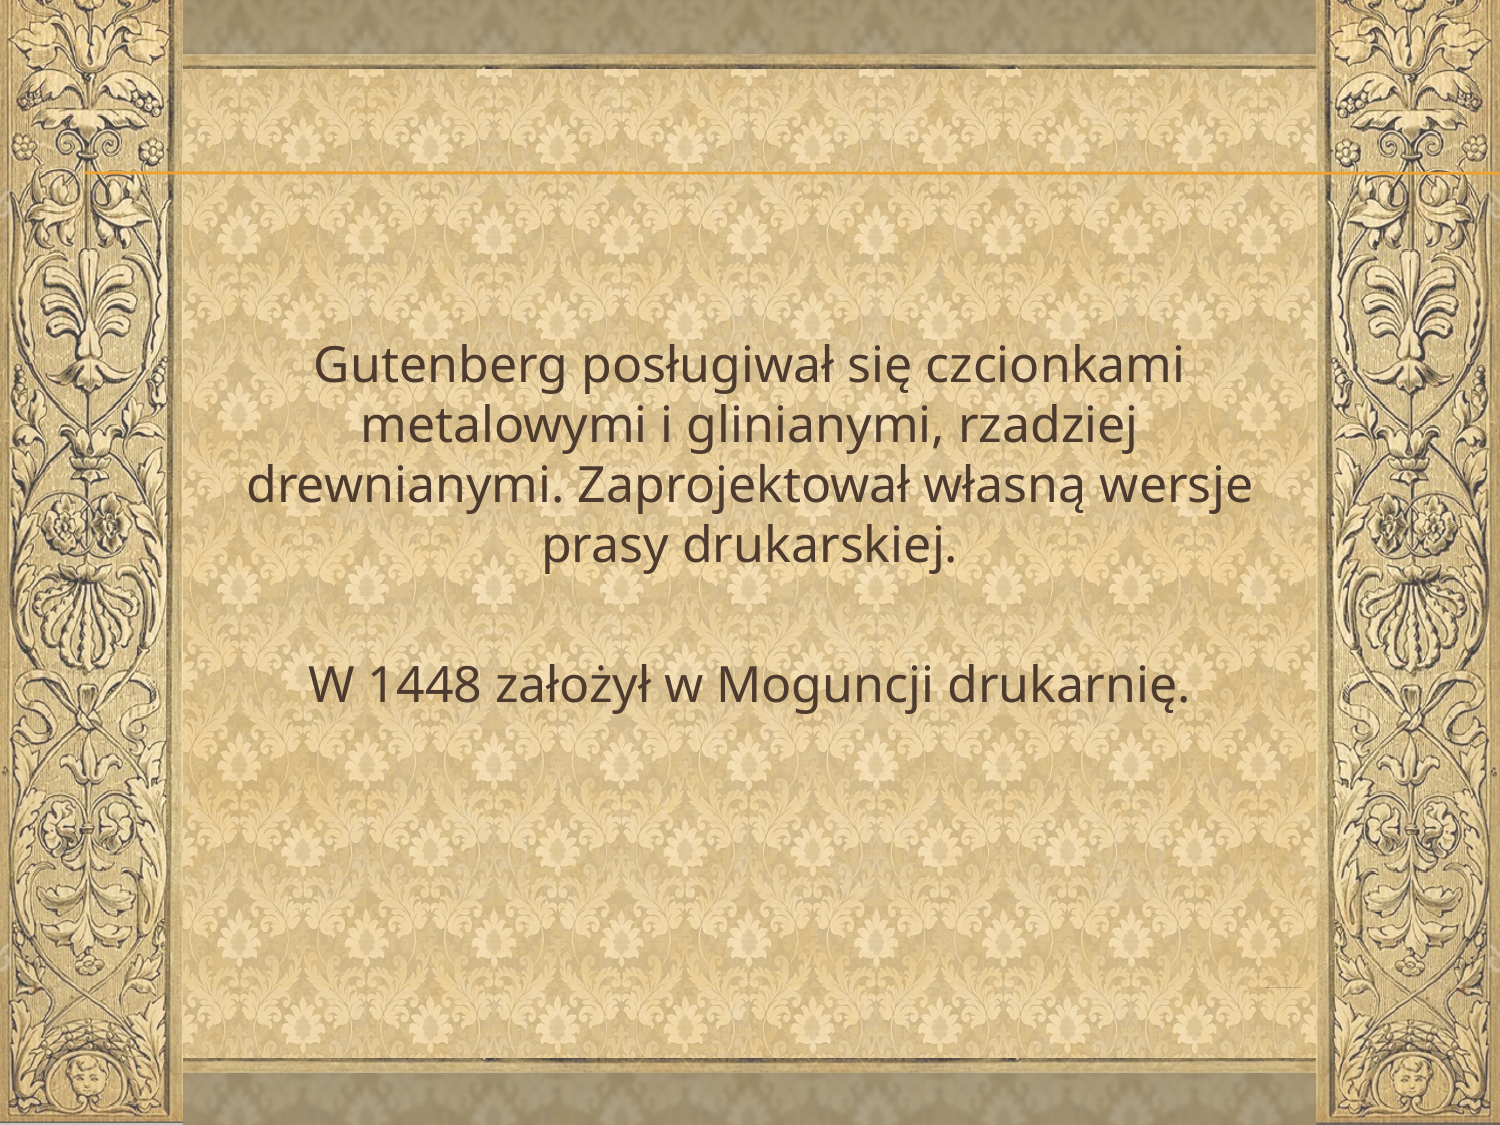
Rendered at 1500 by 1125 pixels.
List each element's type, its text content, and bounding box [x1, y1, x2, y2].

picture [0, 0, 1500, 1125]
list Gutenberg posługiwał się czcionkami metalowymi i glinianymi, rzadziej drewnianymi. Zaprojektował własną wersje prasy drukarskiej. W 1448 założył w Moguncji drukarnię. Ciekawe czy pan to powiększy żeby to przeczytać… [183, 254, 1317, 998]
